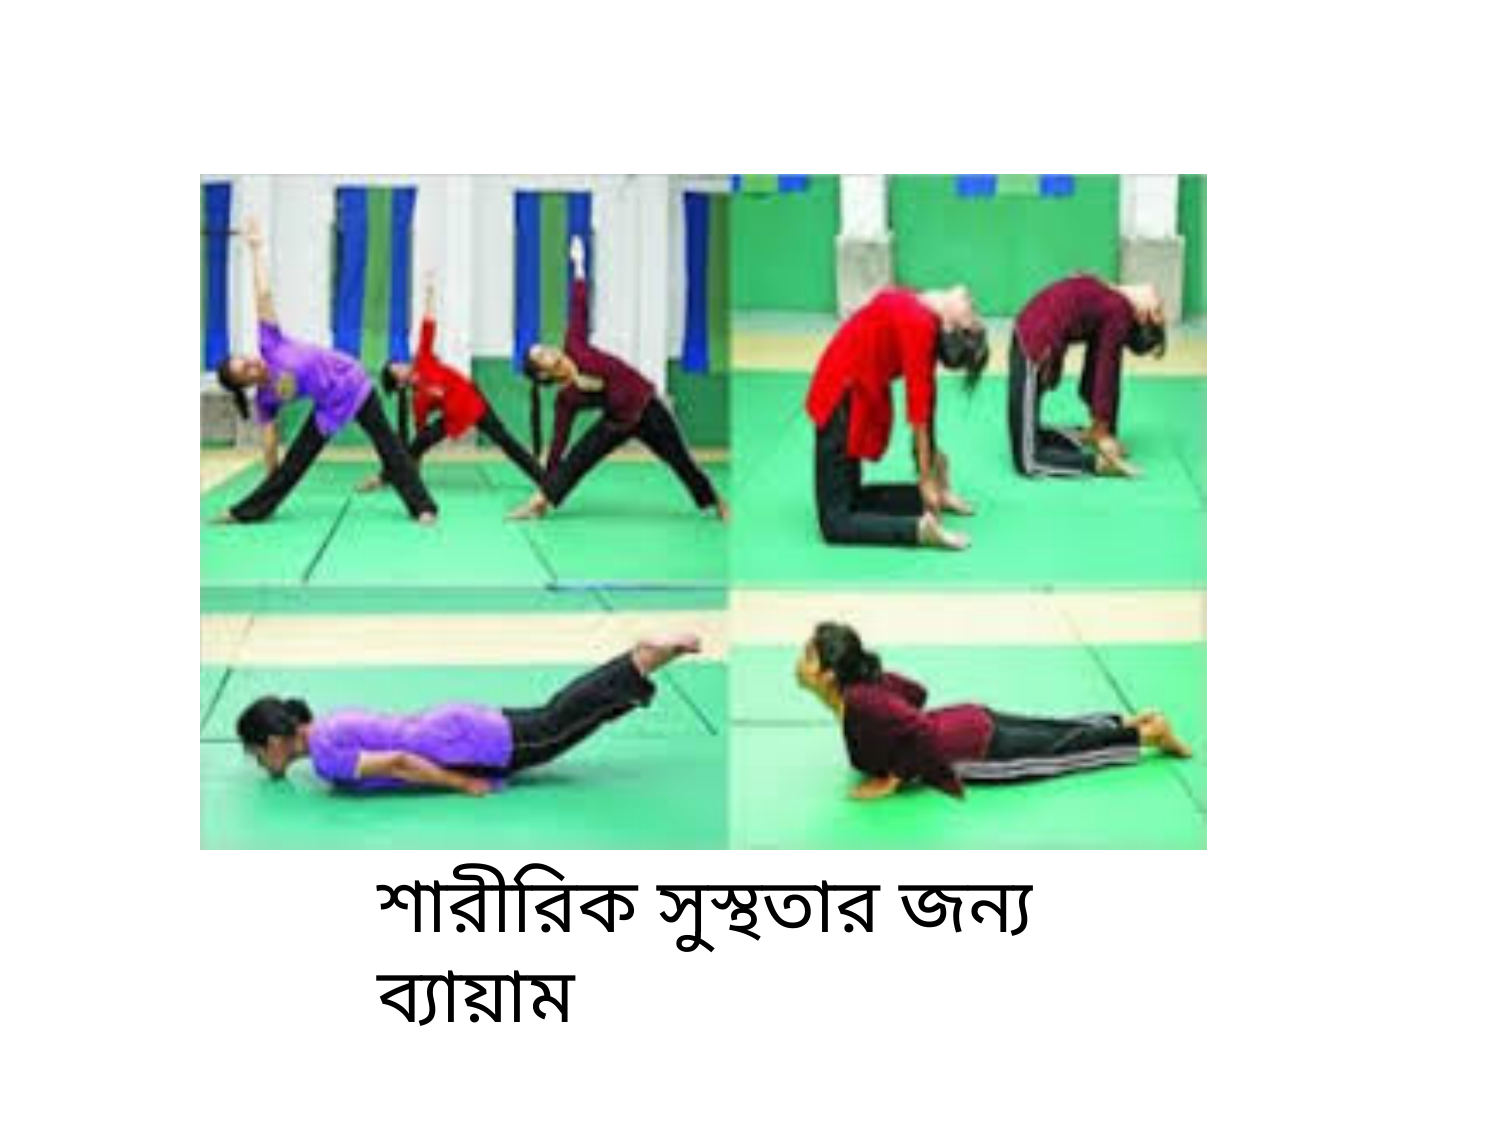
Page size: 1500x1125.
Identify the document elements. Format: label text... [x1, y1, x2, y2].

picture [199, 174, 1207, 851]
text_box শারীরিক সুস্থতার জন্য ব্যায়াম [362, 859, 1113, 1045]
